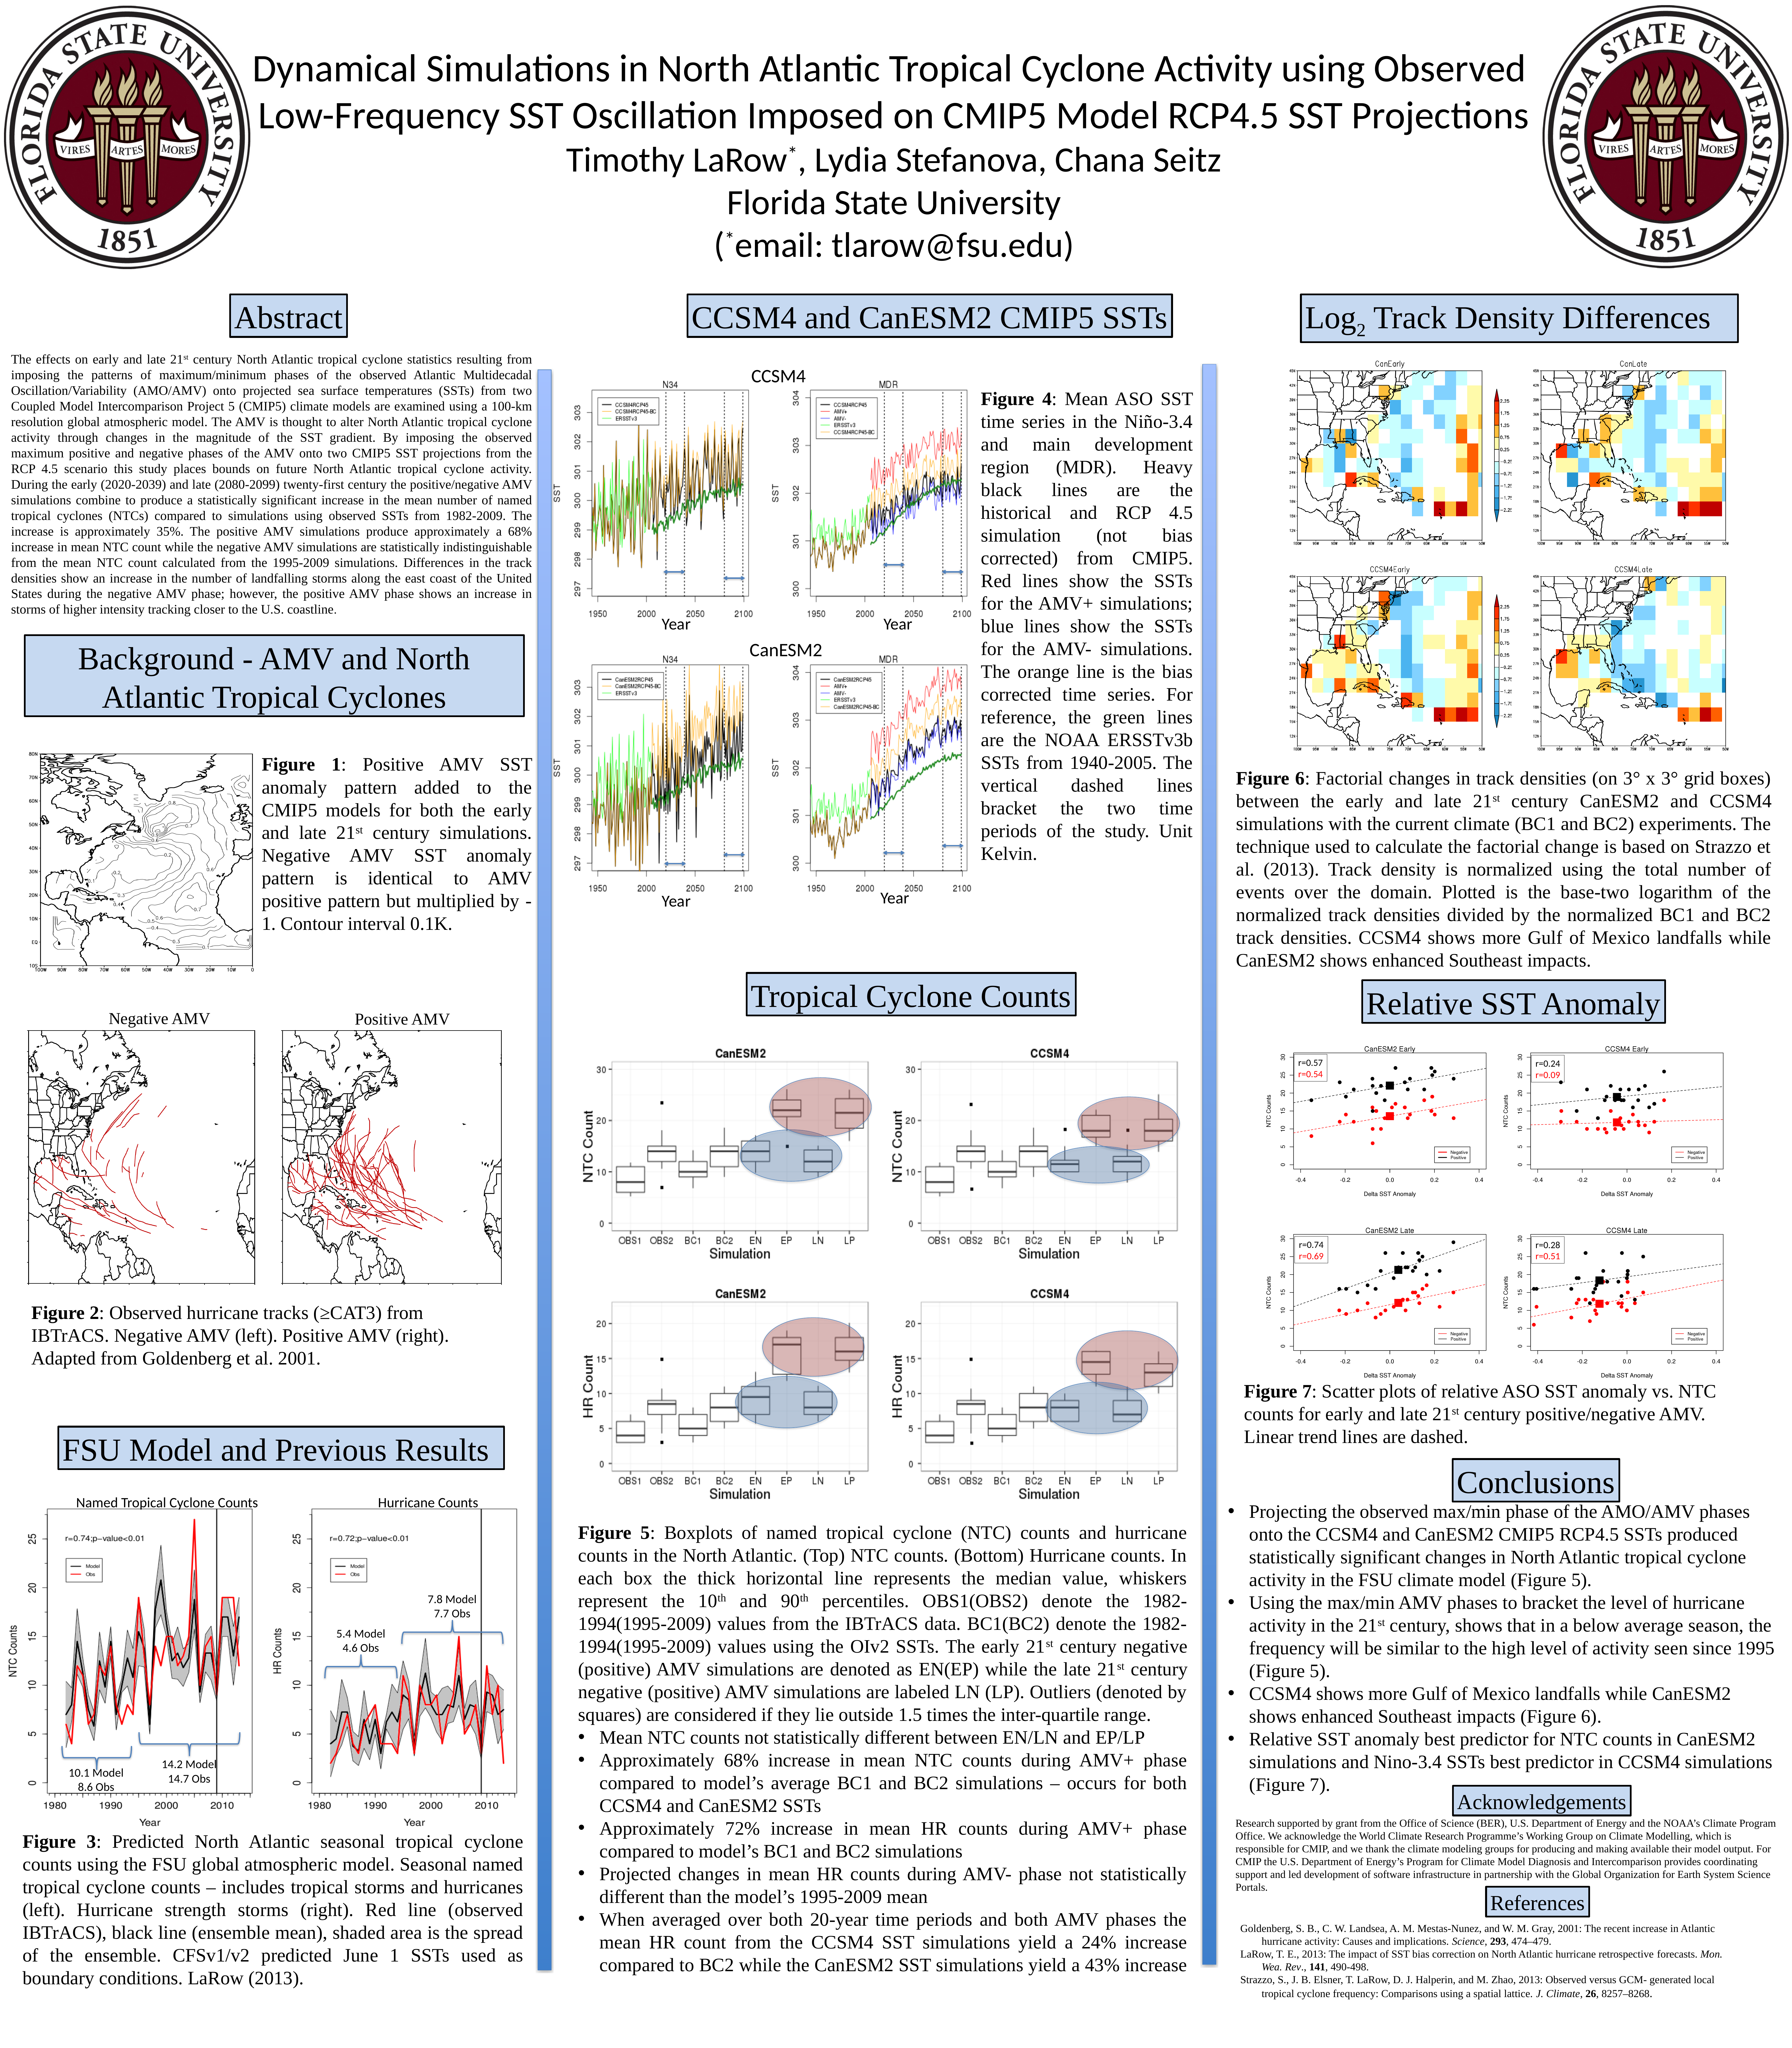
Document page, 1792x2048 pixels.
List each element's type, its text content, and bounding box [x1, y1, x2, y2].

text_box Relative SST Anomaly [1362, 980, 1665, 1023]
text_box Dynamical Simulations in North Atlantic Tropical Cyclone Activity using Observed Low-Frequency SST Oscillation Imposed on CMIP5 Model RCP4.5 SST Projections Timothy LaRow*, Lydia Stefanova, Chana Seitz Florida State University (*email: tlarow@fsu.edu) [251, 40, 1541, 267]
text_box FSU Model and Previous Results [58, 1426, 504, 1469]
text_box Conclusions [1452, 1459, 1619, 1497]
text_box References [1486, 1895, 1589, 1917]
text_box Figure 7: Scatter plots of relative ASO SST anomaly vs. NTC counts for early and late 21st century positive/negative AMV. Linear trend lines are dashed. [1240, 1376, 1756, 1449]
text_box Figure 1: Positive AMV SST anomaly pattern added to the CMIP5 models for both the early and late 21st century simulations. Negative AMV SST anomaly pattern is identical to AMV positive pattern but multiplied by -1. Contour interval 0.1K. [264, 750, 536, 936]
text_box Positive AMV [350, 1006, 458, 1029]
picture [27, 1029, 256, 1285]
picture [1264, 1024, 1738, 1387]
text_box Background - AMV and North Atlantic Tropical Cyclones [24, 635, 524, 716]
picture [16, 748, 263, 979]
text_box Figure 2: Observed hurricane tracks (≥CAT3) from IBTrACS. Negative AMV (left). Positive AMV (right). Adapted from Goldenberg et al. 2001. [27, 1298, 503, 1371]
picture [1282, 357, 1733, 756]
text_box Log2 Track Density Differences [1301, 294, 1738, 342]
text_box Figure 5: Boxplots of named tropical cyclone (NTC) counts and hurricane counts in the North Atlantic. (Top) NTC counts. (Bottom) Hurricane counts. In each box the thick horizontal line represents the median value, whiskers represent the 10th and 90th percentiles. OBS1(OBS2) denote the 1982-1994(1995-2009) values from the IBTrACS data. BC1(BC2) denote the 1982-1994(1995-2009) values using the OIv2 SSTs. The early 21st century negative (positive) AMV simulations are denoted as EN(EP) while the late 21st century negative (positive) AMV simulations are labeled LN (LP). Outliers (denoted by squares) are considered if they lie outside 1.5 times the inter-quartile range. Mean NTC counts not statistically different between EN/LN and EP/LP Approximately 68% increase in mean NTC counts during AMV+ phase compared to model’s average BC1 and BC2 simulations – occurs for both CCSM4 and CanESM2 SSTs Approximately 72% increase in mean HR counts during AMV+ phase compared to model’s BC1 and BC2 simulations Projected changes in mean HR counts during AMV- phase not statistically different than the model’s 1995-2009 mean When averaged over both 20-year time periods and both AMV phases the mean HR count from the CCSM4 SST simulations yield a 24% increase compared to BC2 while the CanESM2 SST simulations yield a 43% increase [574, 1518, 1192, 1977]
text_box Figure 6: Factorial changes in track densities (on 3° x 3° grid boxes) between the early and late 21st century CanESM2 and CCSM4 simulations with the current climate (BC1 and BC2) experiments. The technique used to calculate the factorial change is based on Strazzo et al. (2013). Track density is normalized using the total number of events over the domain. Plotted is the base-two logarithm of the normalized track densities divided by the normalized BC1 and BC2 track densities. CCSM4 shows more Gulf of Mexico landfalls while CanESM2 shows enhanced Southeast impacts. [1232, 763, 1776, 973]
picture [551, 344, 988, 929]
text_box Acknowledgements [1453, 1785, 1631, 1814]
text_box Projecting the observed max/min phase of the AMO/AMV phases onto the CCSM4 and CanESM2 CMIP5 RCP4.5 SSTs produced statistically significant changes in North Atlantic tropical cyclone activity in the FSU climate model (Figure 5). Using the max/min AMV phases to bracket the level of hurricane activity in the 21st century, shows that in a below average season, the frequency will be similar to the high level of activity seen since 1995 (Figure 5). CCSM4 shows more Gulf of Mexico landfalls while CanESM2 shows enhanced Southeast impacts (Figure 6). Relative SST anomaly best predictor for NTC counts in CanESM2 simulations and Nino-3.4 SSTs best predictor in CCSM4 simulations (Figure 7). [1224, 1497, 1785, 1865]
text_box Figure 4: Mean ASO SST time series in the Niño-3.4 and main development region (MDR). Heavy black lines are the historical and RCP 4.5 simulation (not bias corrected) from CMIP5. Red lines show the SSTs for the AMV+ simulations; blue lines show the SSTs for the AMV- simulations. The orange line is the bias corrected time series. For reference, the green lines are the NOAA ERSSTv3b SSTs from 1940-2005. The vertical dashed lines bracket the two time periods of the study. Unit Kelvin. [989, 384, 1198, 866]
text_box Abstract [230, 294, 347, 337]
text_box Research supported by grant from the Office of Science (BER), U.S. Department of Energy and the NOAA’s Climate Program Office. We acknowledge the World Climate Research Programme’s Working Group on Climate Modelling, which is responsible for CMIP, and we thank the climate modeling groups for producing and making available their model output. For CMIP the U.S. Department of Energy’s Program for Climate Model Diagnosis and Intercomparison provides coordinating support and led development of software infrastructure in partnership with the Global Organization for Earth System Science Portals. [1231, 1814, 1785, 1895]
picture [1543, 5, 1789, 269]
text_box Negative AMV [104, 1006, 218, 1029]
text_box Goldenberg, S. B., C. W. Landsea, A. M. Mestas-Nunez, and W. M. Gray, 2001: The recent increase in Atlantic hurricane activity: Causes and implications. Science, 293, 474–479. LaRow, T. E., 2013: The impact of SST bias correction on North Atlantic hurricane retrospective forecasts. Mon. Wea. Rev., 141, 490-498. Strazzo, S., J. B. Elsner, T. LaRow, D. J. Halperin, and M. Zhao, 2013: Observed versus GCM- generated local tropical cyclone frequency: Comparisons using a spatial lattice. J. Climate, 26, 8257–8268. [1236, 1919, 1738, 2002]
picture [8, 1474, 537, 1837]
picture [281, 1029, 503, 1285]
text_box Figure 3: Predicted North Atlantic seasonal tropical cyclone counts using the FSU global atmospheric model. Seasonal named tropical cyclone counts – includes tropical storms and hurricanes (left). Hurricane strength storms (right). Red line (observed IBTrACS), black line (ensemble mean), shaded area is the spread of the ensemble. CFSv1/v2 predicted June 1 SSTs used as boundary conditions. LaRow (2013). [18, 1840, 528, 1991]
text_box CCSM4 and CanESM2 CMIP5 SSTs [687, 294, 1172, 337]
text_box [1202, 364, 1216, 1965]
text_box Tropical Cyclone Counts [746, 973, 1076, 1016]
picture [573, 1030, 1192, 1510]
text_box The effects on early and late 21st century North Atlantic tropical cyclone statistics resulting from imposing the patterns of maximum/minimum phases of the observed Atlantic Multidecadal Oscillation/Variability (AMO/AMV) onto projected sea surface temperatures (SSTs) from two Coupled Model Intercomparison Project 5 (CMIP5) climate models are examined using a 100-km resolution global atmospheric model. The AMV is thought to alter North Atlantic tropical cyclone activity through changes in the magnitude of the SST gradient. By imposing the observed maximum positive and negative phases of the AMV onto two CMIP5 SST projections from the RCP 4.5 scenario this study places bounds on future North Atlantic tropical cyclone activity. During the early (2020-2039) and late (2080-2099) twenty-first century the positive/negative AMV simulations combine to produce a statistically significant increase in the mean number of named tropical cyclones (NTCs) compared to simulations using observed SSTs from 1982-2009. The increase is approximately 35%. The positive AMV simulations produce approximately a 68% increase in mean NTC count while the negative AMV simulations are statistically indistinguishable from the mean NTC count calculated from the 1995-2009 simulations. Differences in the track densities show an increase in the number of landfalling storms along the east coast of the United States during the negative AMV phase; however, the positive AMV phase shows an increase in storms of higher intensity tracking closer to the U.S. coastline. [7, 348, 537, 619]
text_box [538, 369, 552, 1970]
picture [4, 6, 250, 269]
